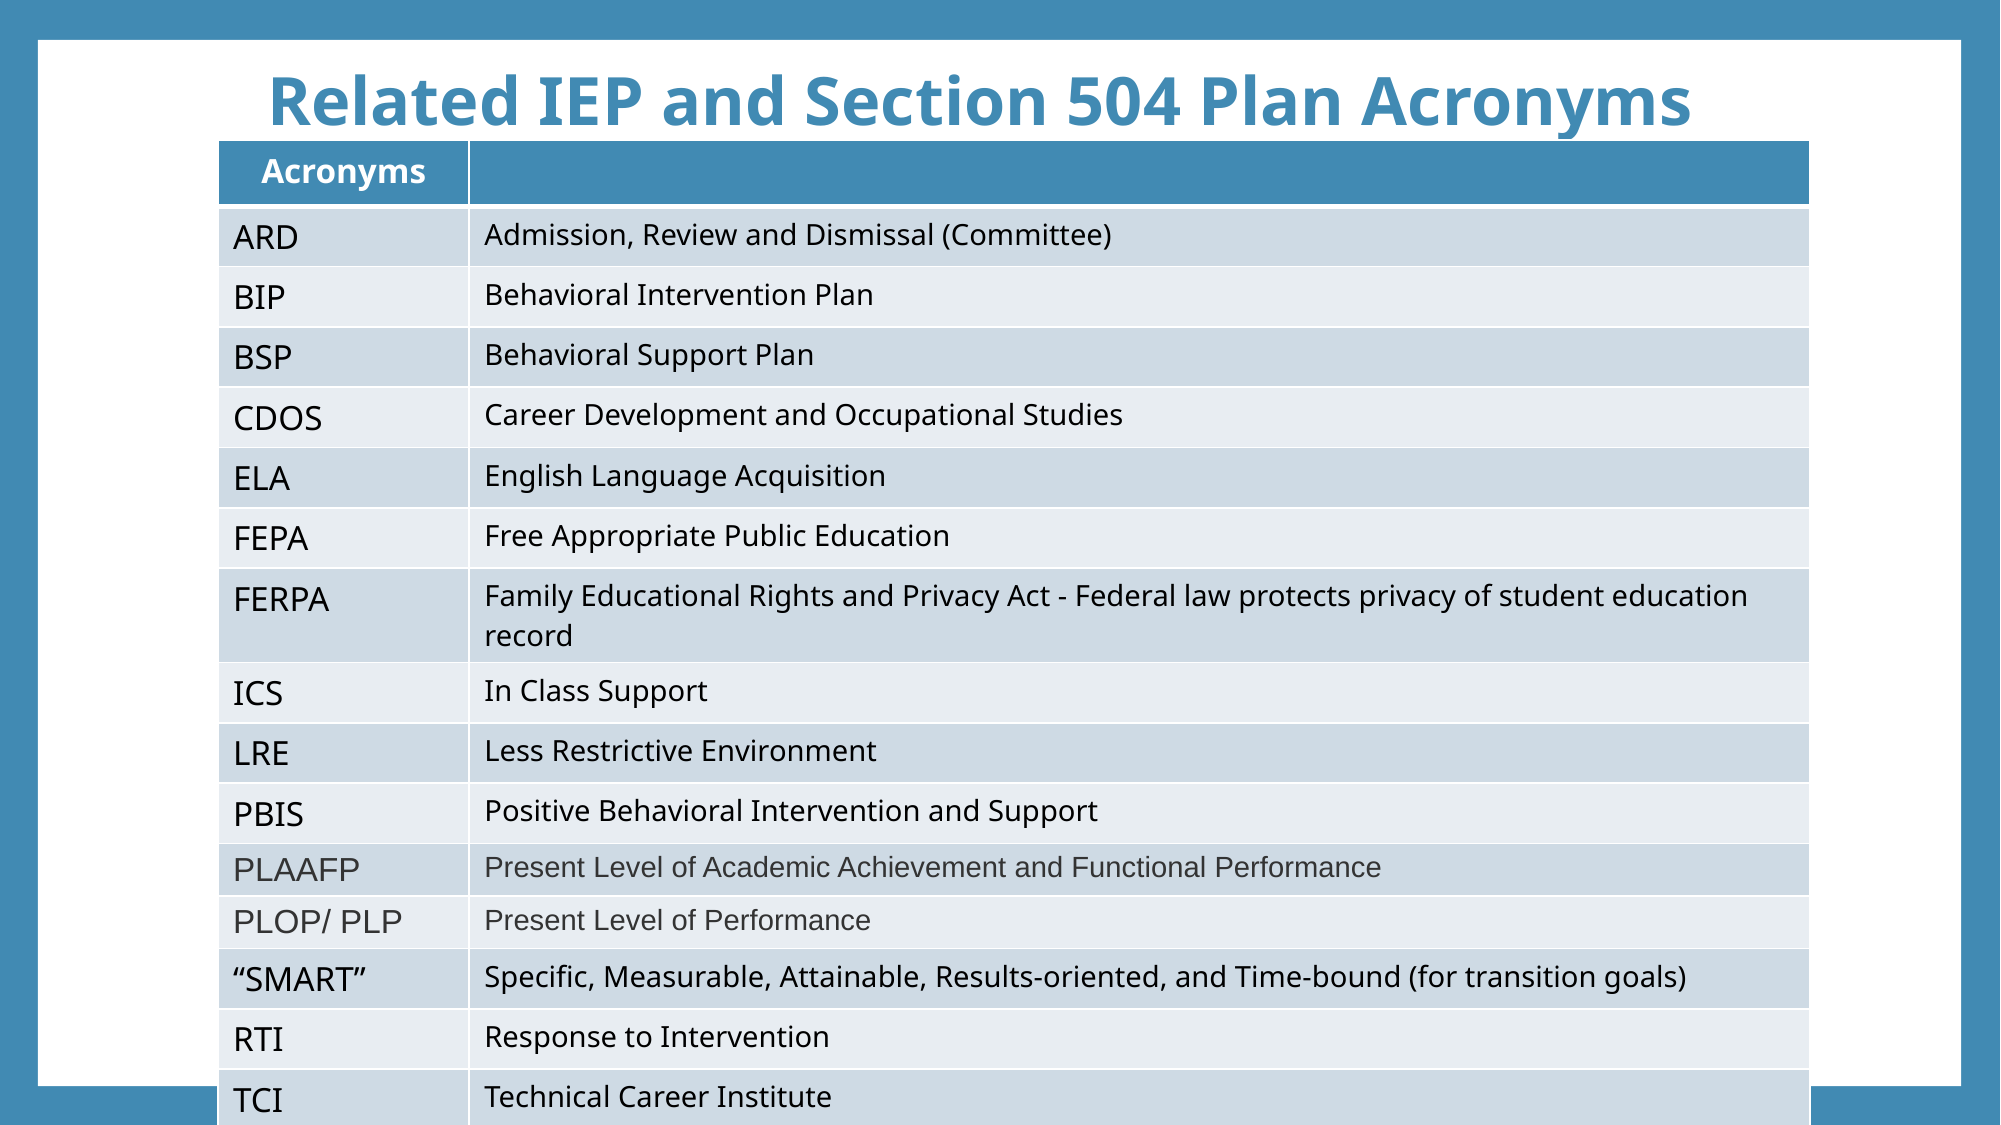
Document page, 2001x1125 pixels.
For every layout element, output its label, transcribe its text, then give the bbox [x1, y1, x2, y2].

table_cell Family Educational Rights and Privacy Act - Federal law protects privacy of student education record [470, 569, 1809, 662]
table_cell ARD [219, 209, 468, 266]
table_cell Technical Career Institute [470, 1070, 1809, 1125]
table_cell BSP [219, 328, 468, 386]
table_cell Admission, Review and Dismissal (Committee) [470, 209, 1809, 266]
table_cell Behavioral Intervention Plan [470, 267, 1809, 326]
table_header Acronyms [219, 141, 468, 204]
table_cell TCI [219, 1070, 468, 1125]
table_cell CDOS [219, 388, 468, 447]
table_cell PLAAFP [219, 844, 468, 895]
table_cell FEPA [219, 509, 468, 567]
table_cell RTI [219, 1010, 468, 1068]
table_header [470, 141, 1809, 204]
table_cell Present Level of Academic Achievement and Functional Performance [470, 844, 1809, 895]
title Related IEP and Section 504 Plan Acronyms [235, 14, 1726, 139]
table_cell Present Level of Performance [470, 897, 1809, 948]
table_cell FERPA [219, 569, 468, 662]
table_cell English Language Acquisition [470, 448, 1809, 507]
table_cell Less Restrictive Environment [470, 724, 1809, 782]
table_cell LRE [219, 724, 468, 782]
table_cell Behavioral Support Plan [470, 328, 1809, 386]
table_cell BIP [219, 267, 468, 326]
table_cell ICS [219, 663, 468, 722]
table_cell “SMART” [219, 949, 468, 1008]
table_cell In Class Support [470, 663, 1809, 722]
table_cell PLOP/ PLP [219, 897, 468, 948]
table_cell Response to Intervention [470, 1010, 1809, 1068]
table_cell PBIS [219, 784, 468, 843]
table_cell Positive Behavioral Intervention and Support [470, 784, 1809, 843]
table_cell ELA [219, 448, 468, 507]
table_cell Career Development and Occupational Studies [470, 388, 1809, 447]
table_cell Specific, Measurable, Attainable, Results-oriented, and Time-bound (for transition goals) [470, 949, 1809, 1008]
table_cell Free Appropriate Public Education [470, 509, 1809, 567]
